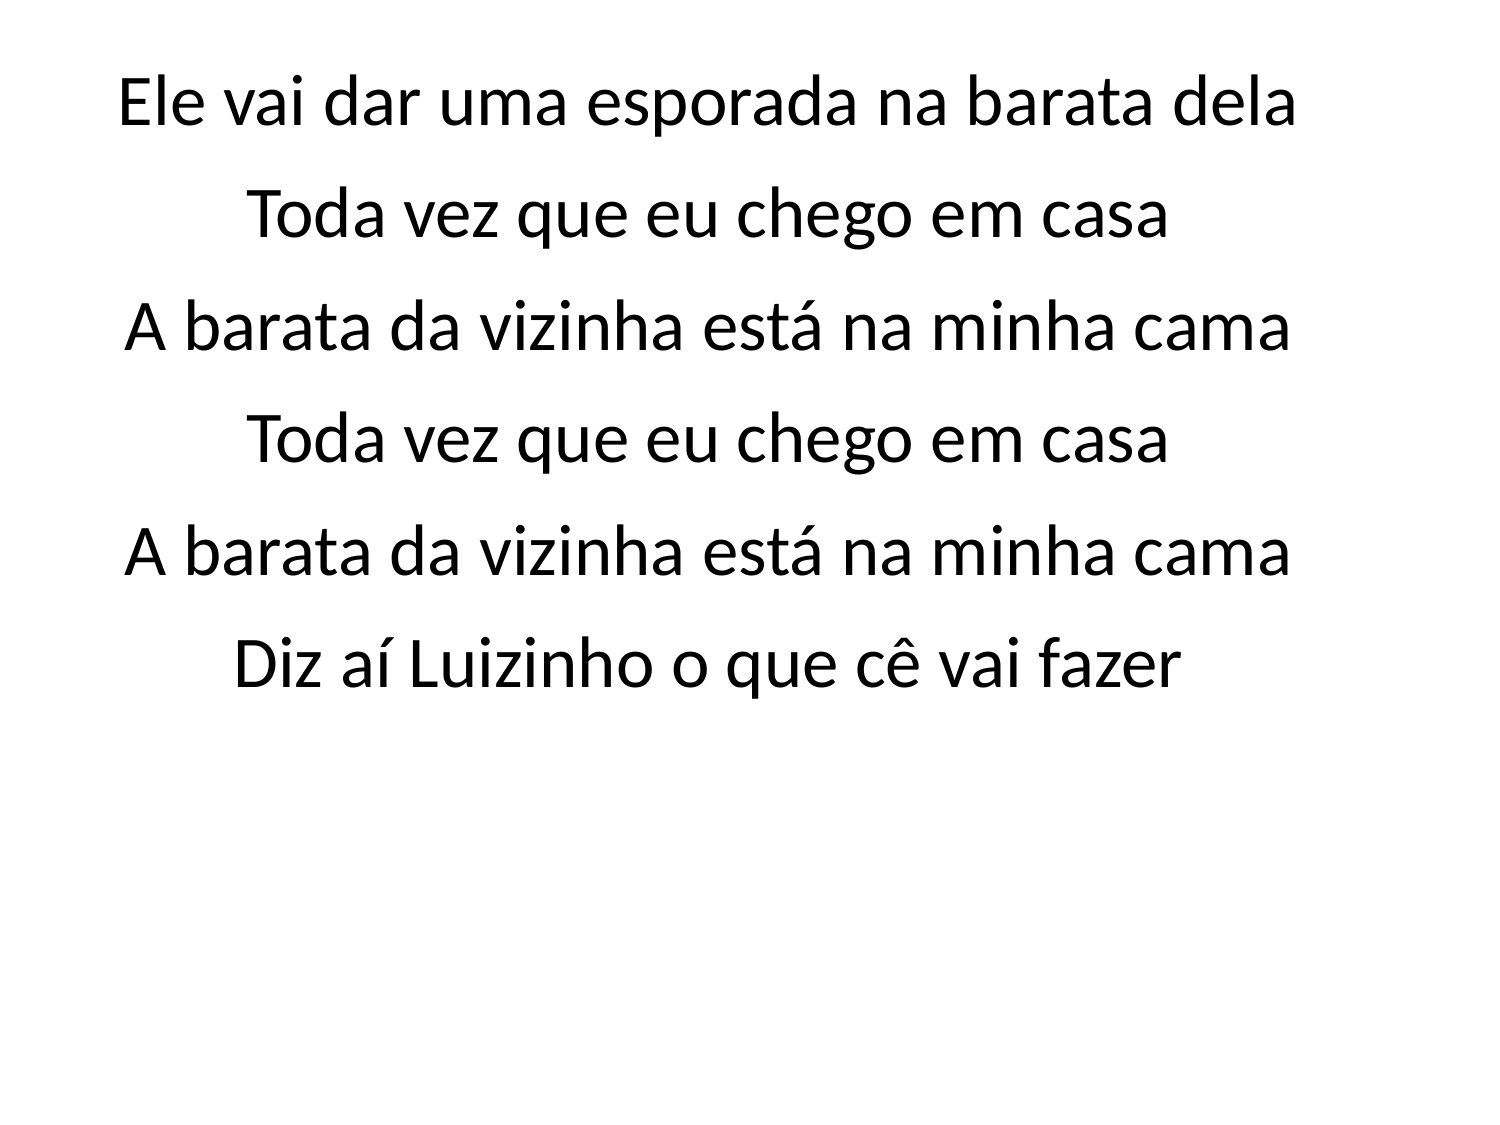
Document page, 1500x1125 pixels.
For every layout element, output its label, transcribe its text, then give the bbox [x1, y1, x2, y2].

text_box Ele vai dar uma esporada na barata dela Toda vez que eu chego em casa A barata da vizinha está na minha cama Toda vez que eu chego em casa A barata da vizinha está na minha cama Diz aí Luizinho o que cê vai fazer [102, 0, 1315, 760]
